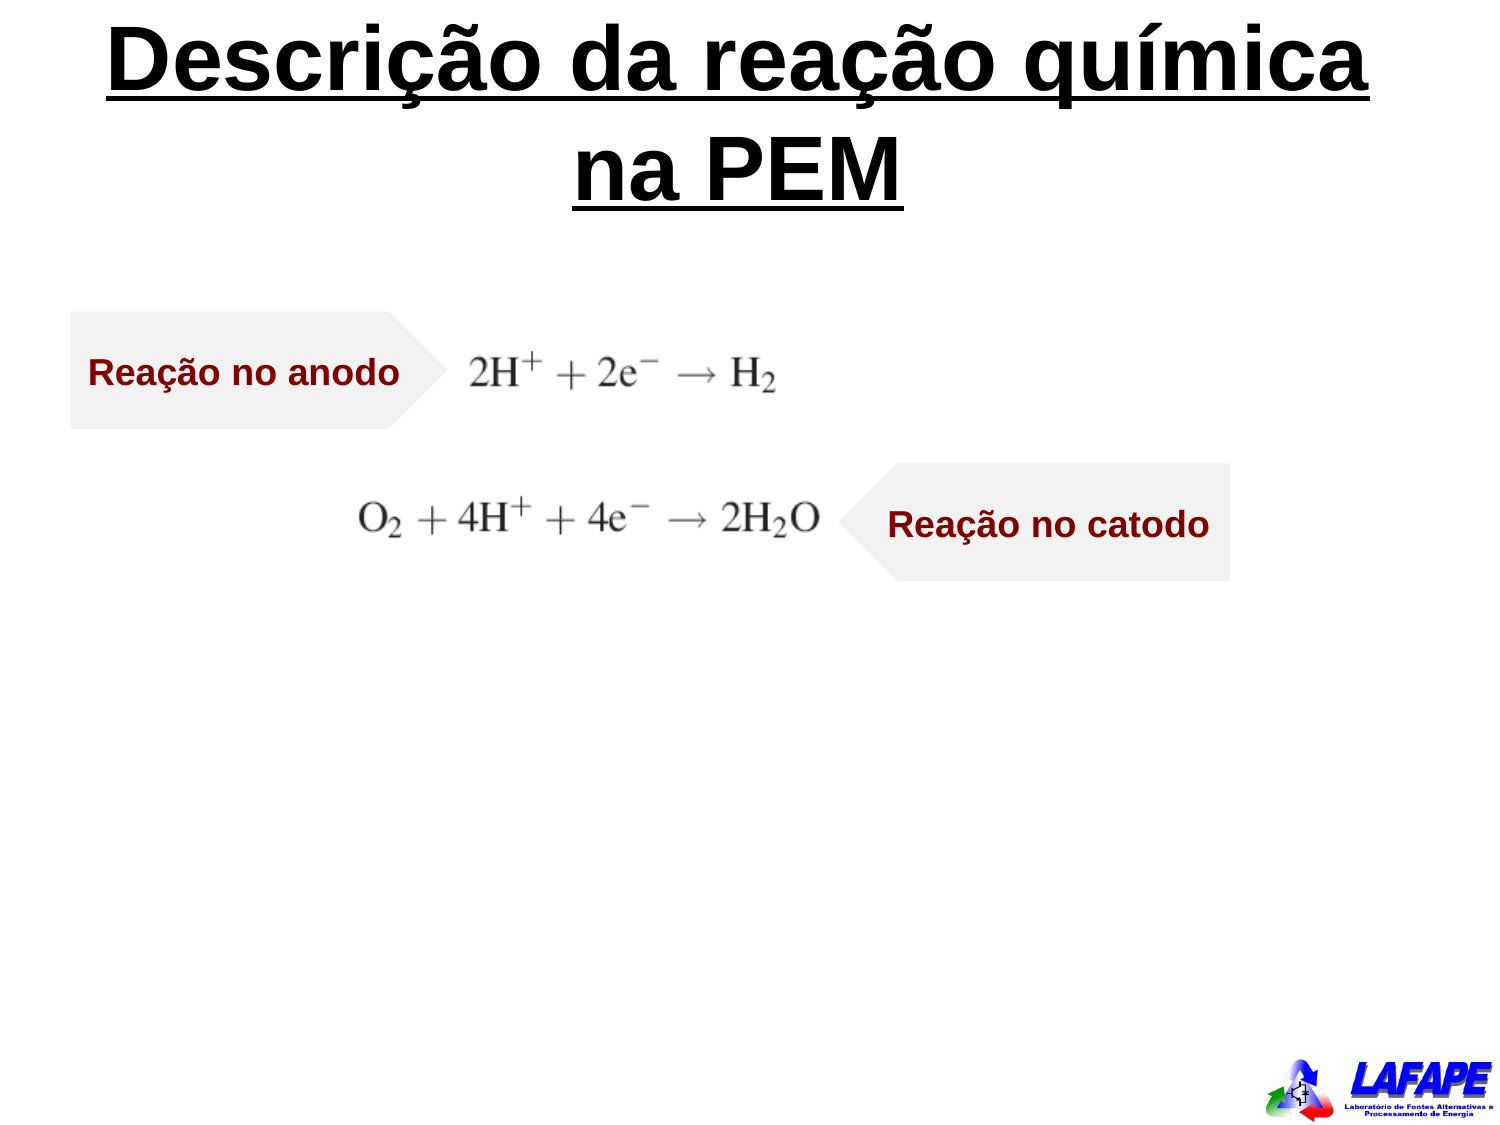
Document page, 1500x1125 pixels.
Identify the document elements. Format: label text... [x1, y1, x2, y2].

picture [1260, 1054, 1500, 1124]
text_box Descrição da reação química na PEM [32, 32, 1444, 186]
text_box Reação no catodo [879, 461, 1232, 583]
picture [446, 318, 782, 415]
picture [322, 476, 876, 563]
text_box Reação no anodo [68, 309, 441, 432]
